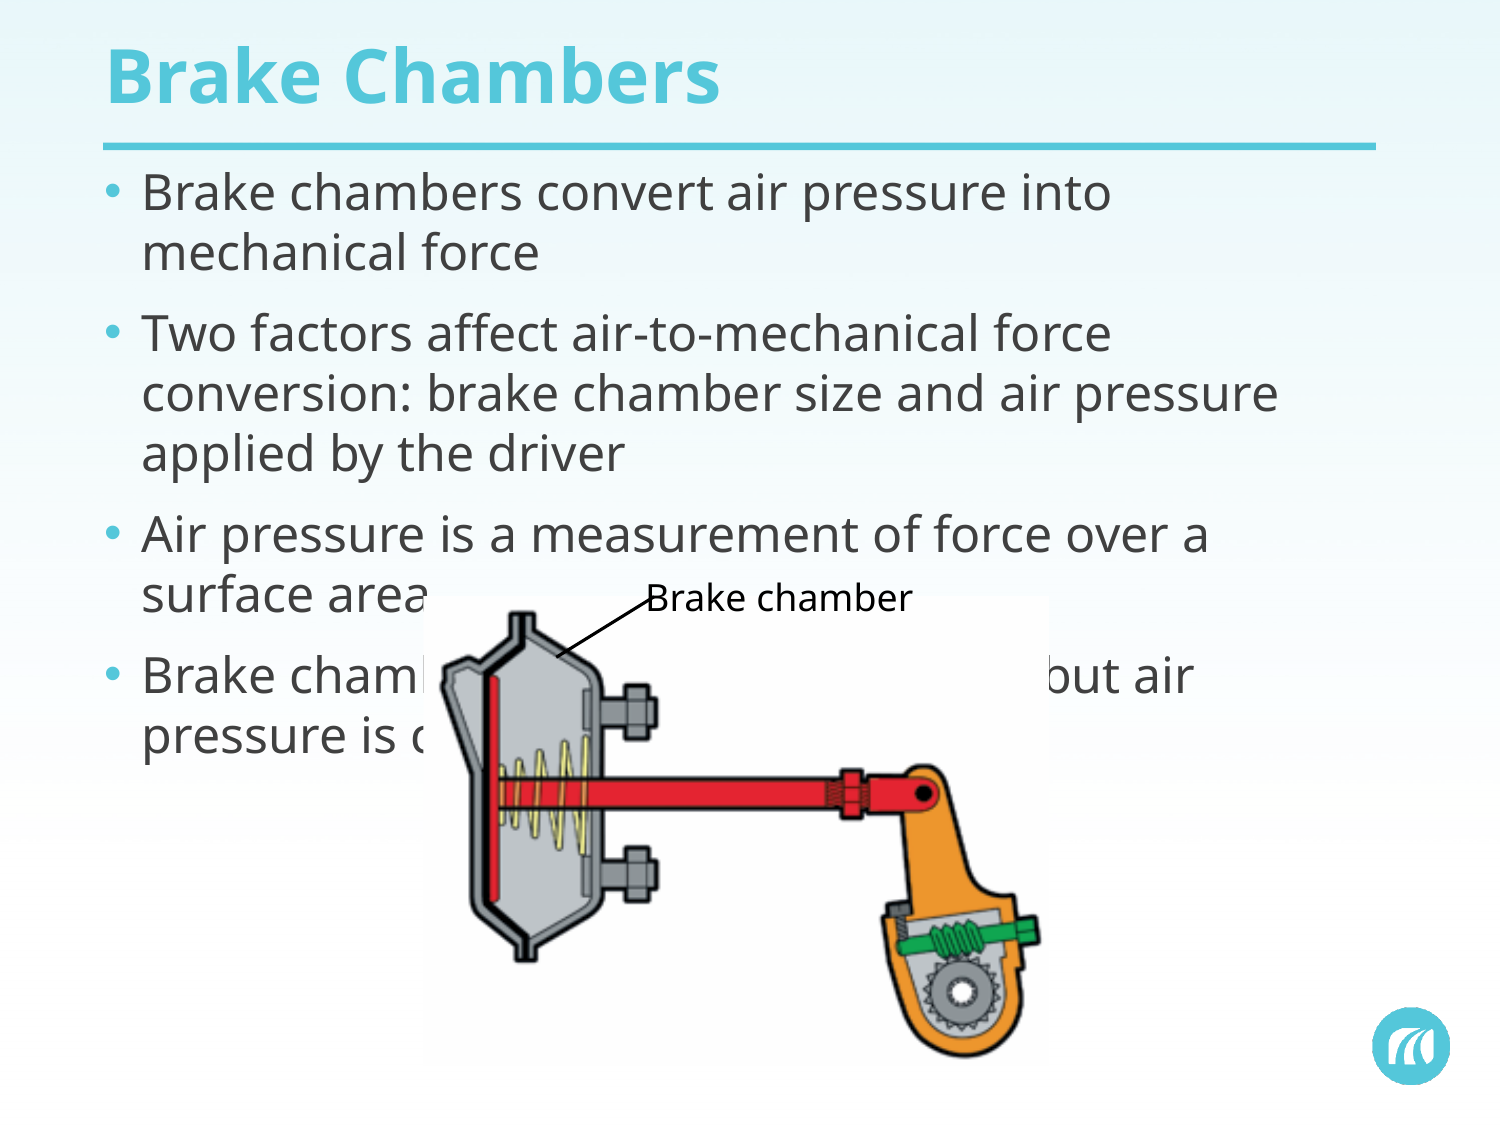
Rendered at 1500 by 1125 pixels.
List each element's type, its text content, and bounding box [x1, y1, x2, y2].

picture [423, 596, 1049, 1066]
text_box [556, 596, 655, 658]
picture [1370, 1005, 1452, 1087]
text_box Brake chamber [630, 566, 929, 596]
title Brake Chambers [89, 4, 1384, 153]
list Brake chambers convert air pressure into mechanical force Two factors affect air-to-mechanical force conversion: brake chamber size and air pressure applied by the driver Air pressure is a measurement of force over a surface area Brake chambers are sized by the OEM but air pressure is controlled by the driver [89, 153, 1384, 1041]
